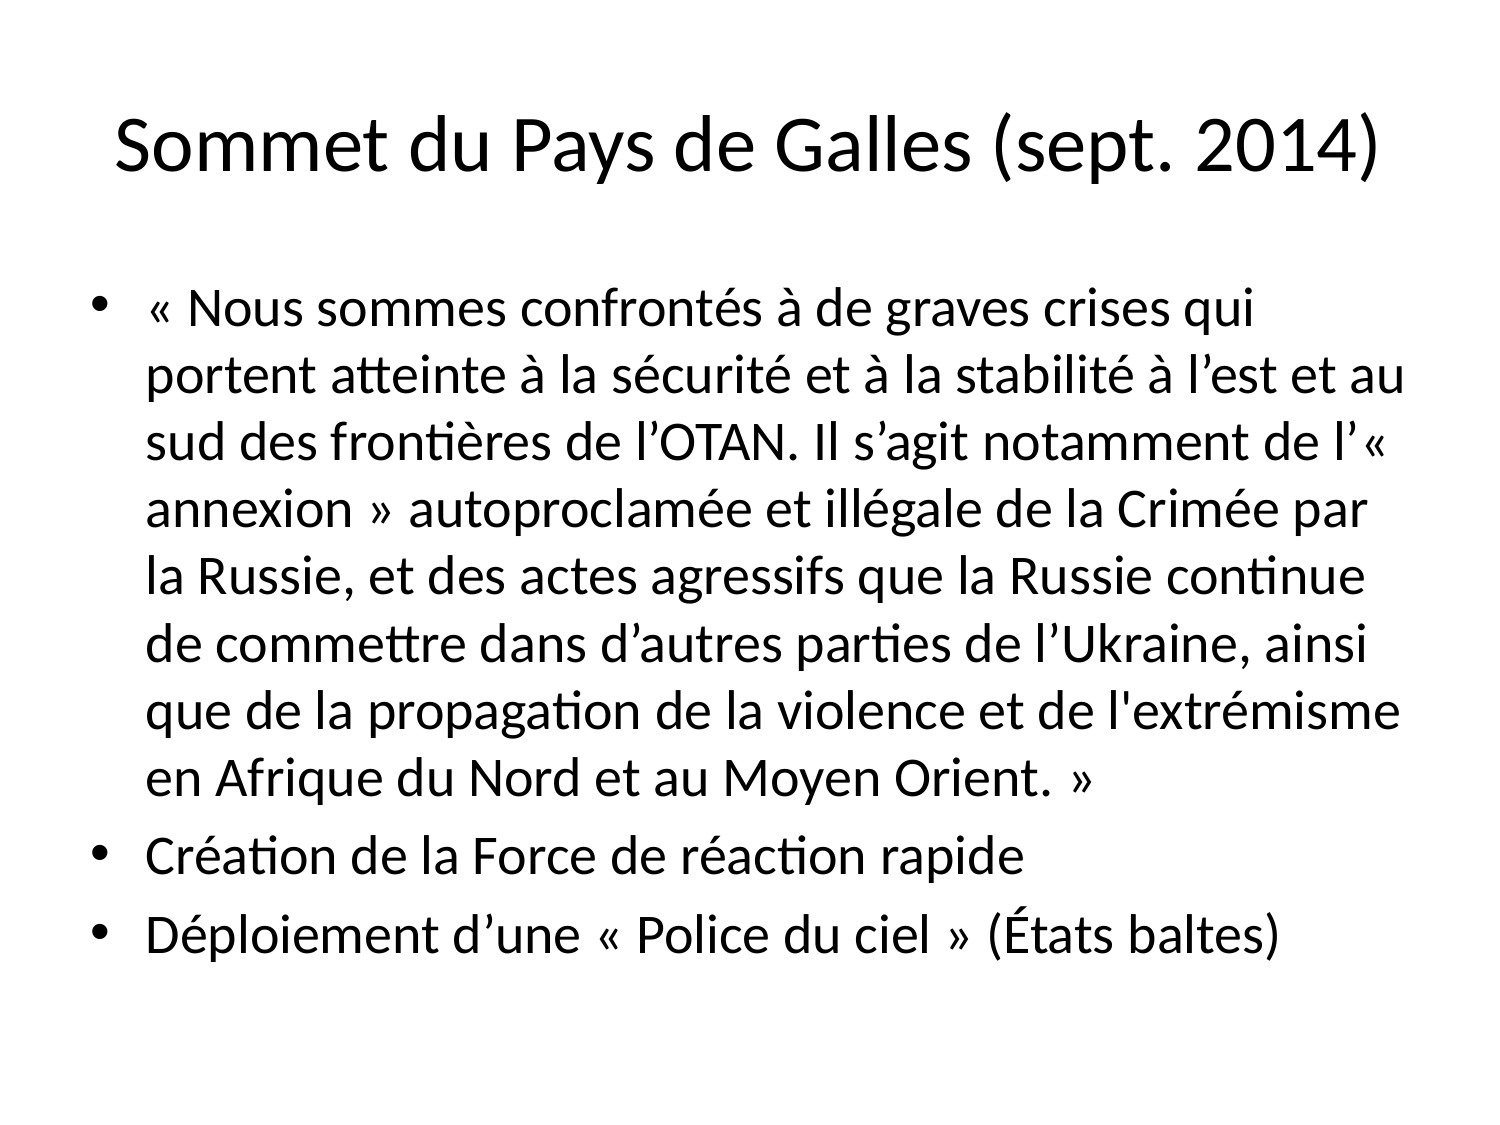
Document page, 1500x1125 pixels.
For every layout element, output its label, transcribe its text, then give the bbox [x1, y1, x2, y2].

list « Nous sommes confrontés à de graves crises qui portent atteinte à la sécurité et à la stabilité à l’est et au sud des frontières de l’OTAN. Il s’agit notamment de l’« annexion » autoproclamée et illégale de la Crimée par la Russie, et des actes agressifs que la Russie continue de commettre dans d’autres parties de l’Ukraine, ainsi que de la propagation de la violence et de l'extrémisme en Afrique du Nord et au Moyen Orient. » Création de la Force de réaction rapide Déploiement d’une « Police du ciel » (États baltes) [75, 262, 1425, 1005]
title Sommet du Pays de Galles (sept. 2014) [75, 45, 1425, 233]
